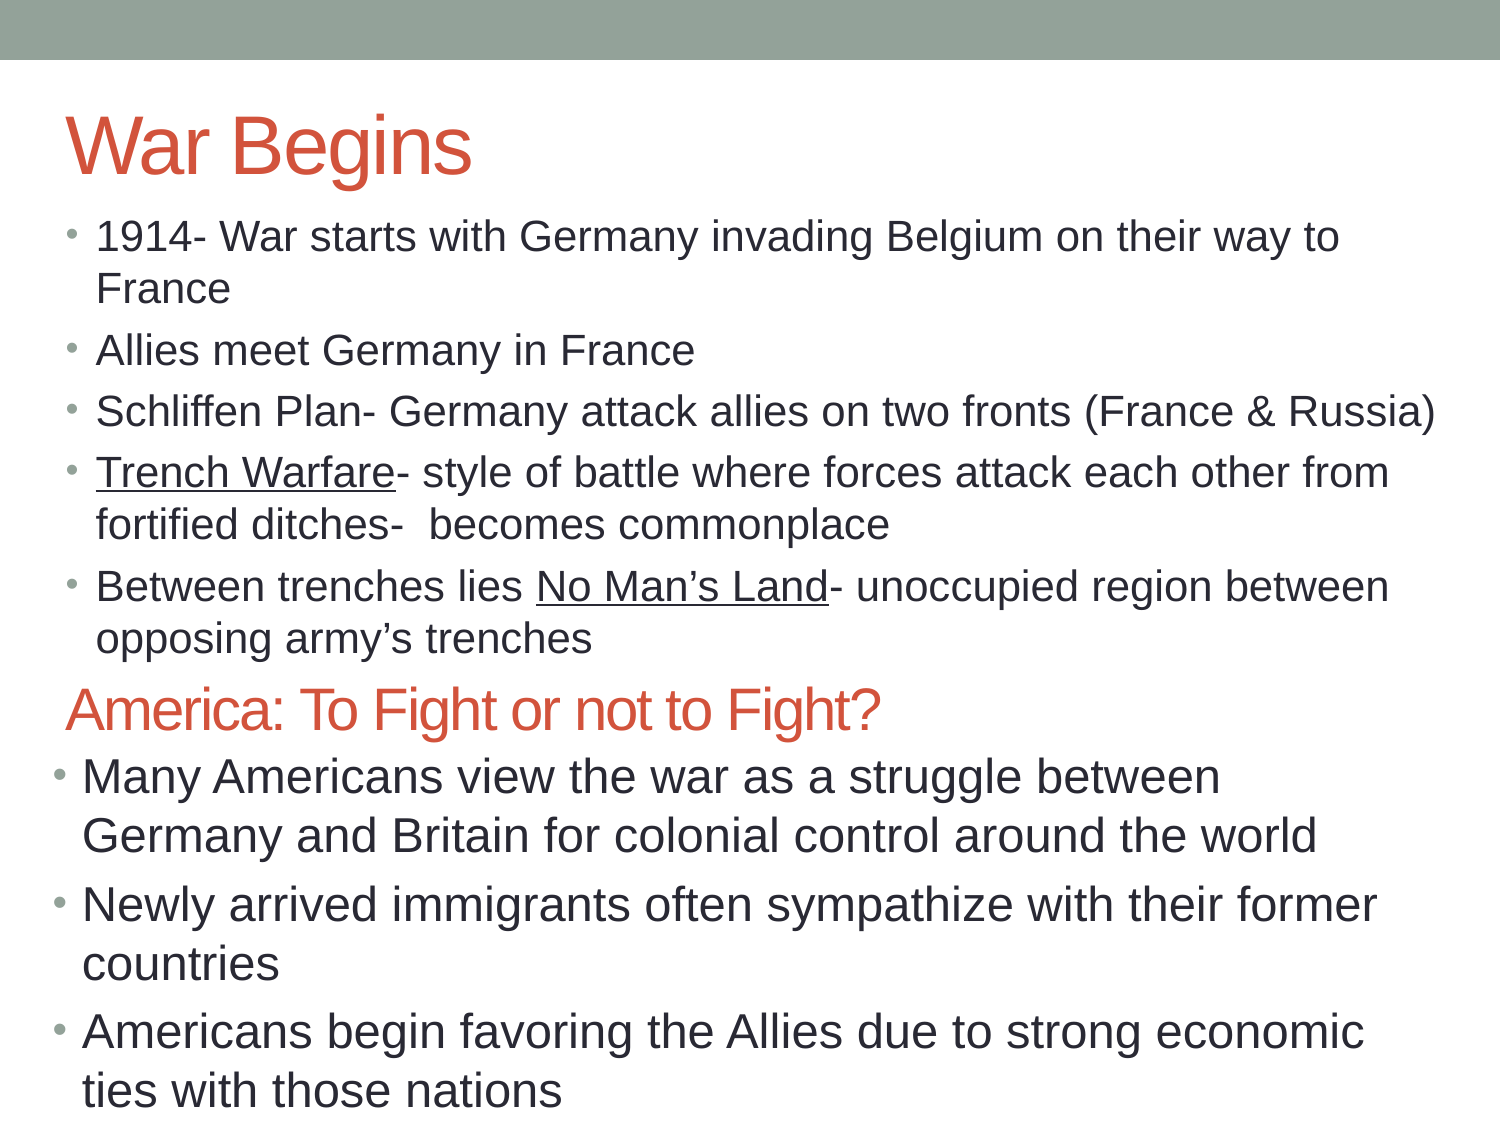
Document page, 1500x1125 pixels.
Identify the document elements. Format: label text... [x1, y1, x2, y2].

list Many Americans view the war as a struggle between Germany and Britain for colonial control around the world Newly arrived immigrants often sympathize with their former countries Americans begin favoring the Allies due to strong economic ties with those nations [37, 737, 1425, 1125]
text_box War Begins [50, 78, 1426, 204]
text_box 1914- War starts with Germany invading Belgium on their way to France Allies meet Germany in France Schliffen Plan- Germany attack allies on two fronts (France & Russia) Trench Warfare- style of battle where forces attack each other from fortified ditches- becomes commonplace Between trenches lies No Man’s Land- unoccupied region between opposing army’s trenches [50, 199, 1463, 588]
title America: To Fight or not to Fight? [50, 662, 1401, 737]
